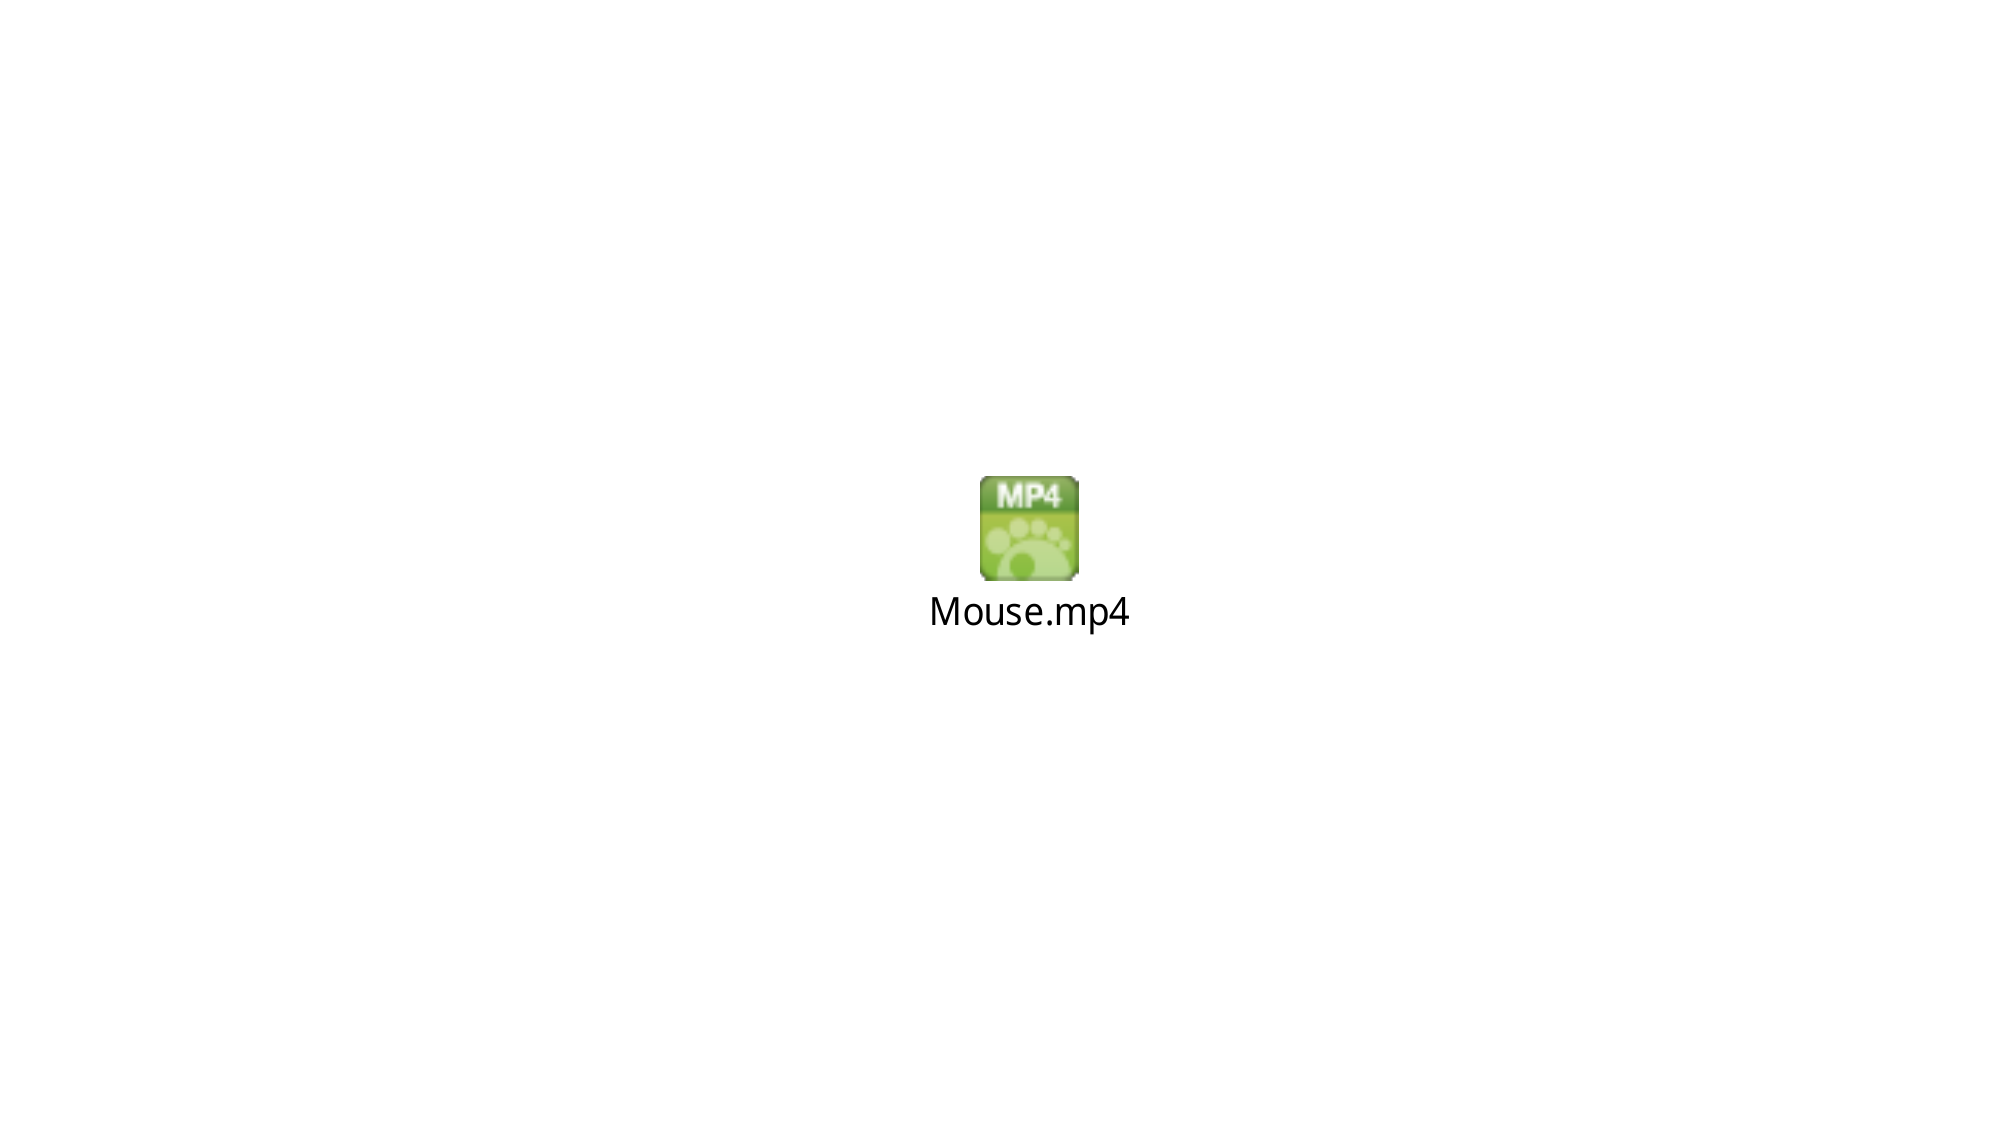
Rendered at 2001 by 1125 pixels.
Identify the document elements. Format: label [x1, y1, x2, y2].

text_box [907, 476, 1149, 649]
